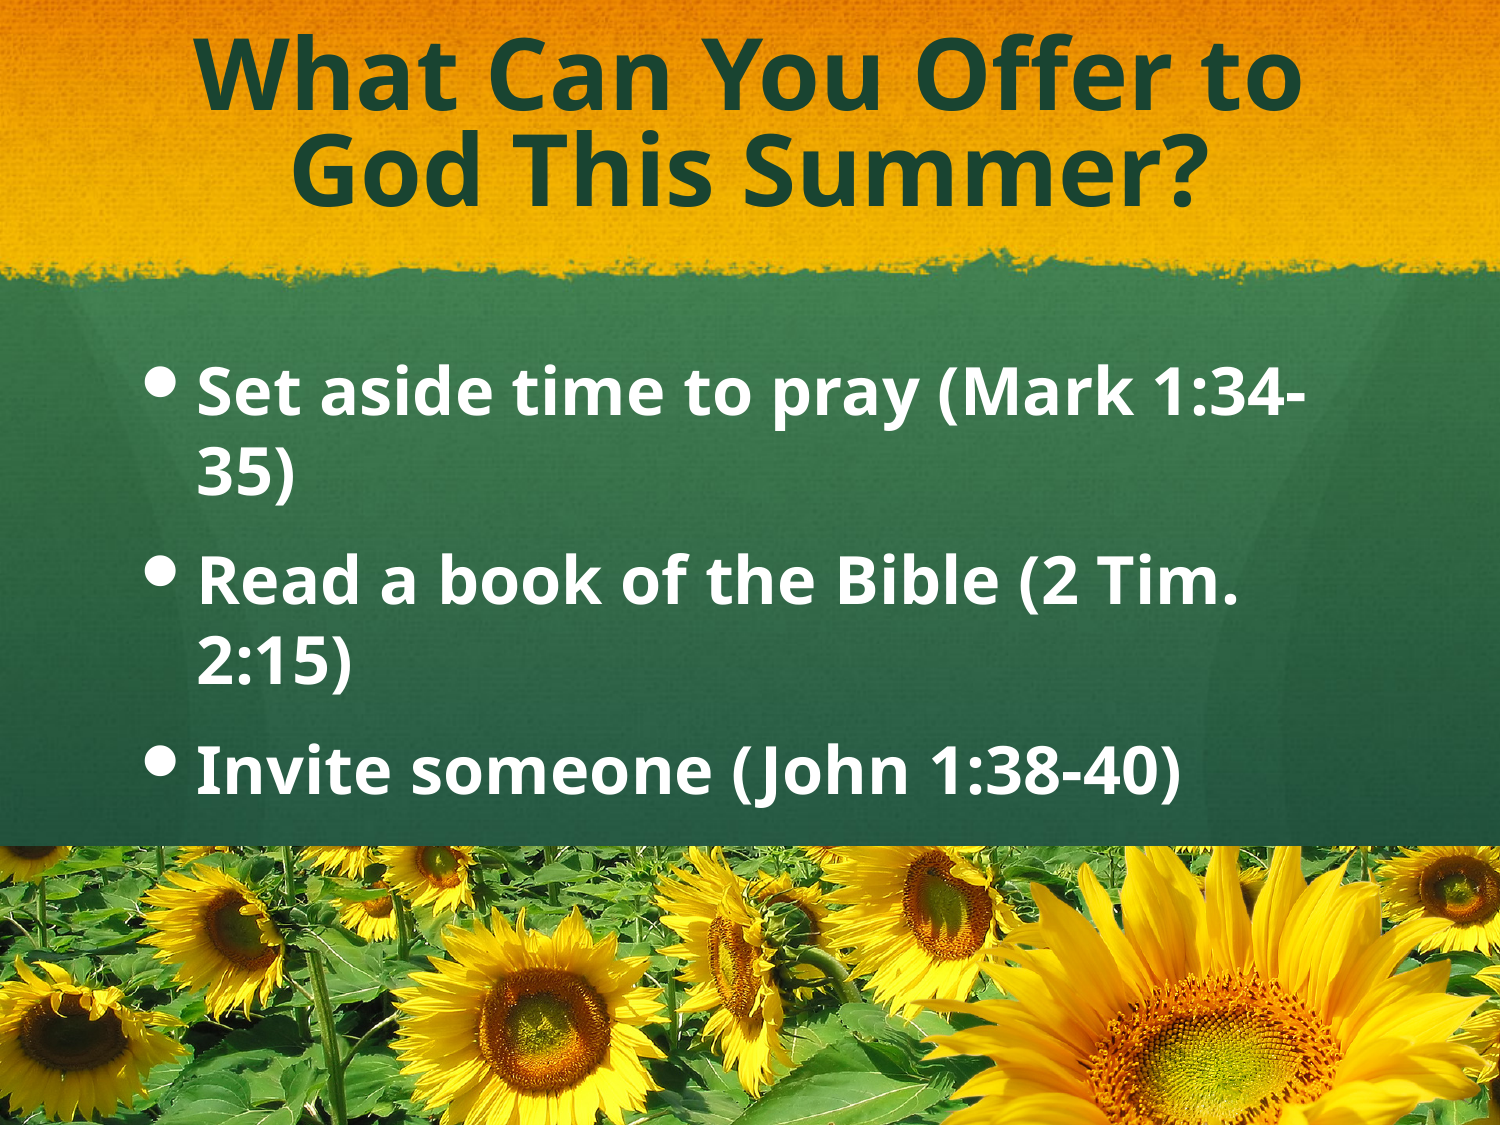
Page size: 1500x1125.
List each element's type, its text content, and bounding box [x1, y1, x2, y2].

picture [0, 0, 1500, 1125]
title What Can You Offer to God This Summer? [125, 13, 1375, 246]
list Set aside time to pray (Mark 1:34-35) Read a book of the Bible (2 Tim. 2:15) Invite someone (John 1:38-40) Be more into worship (John 4:23-24) [125, 341, 1375, 838]
